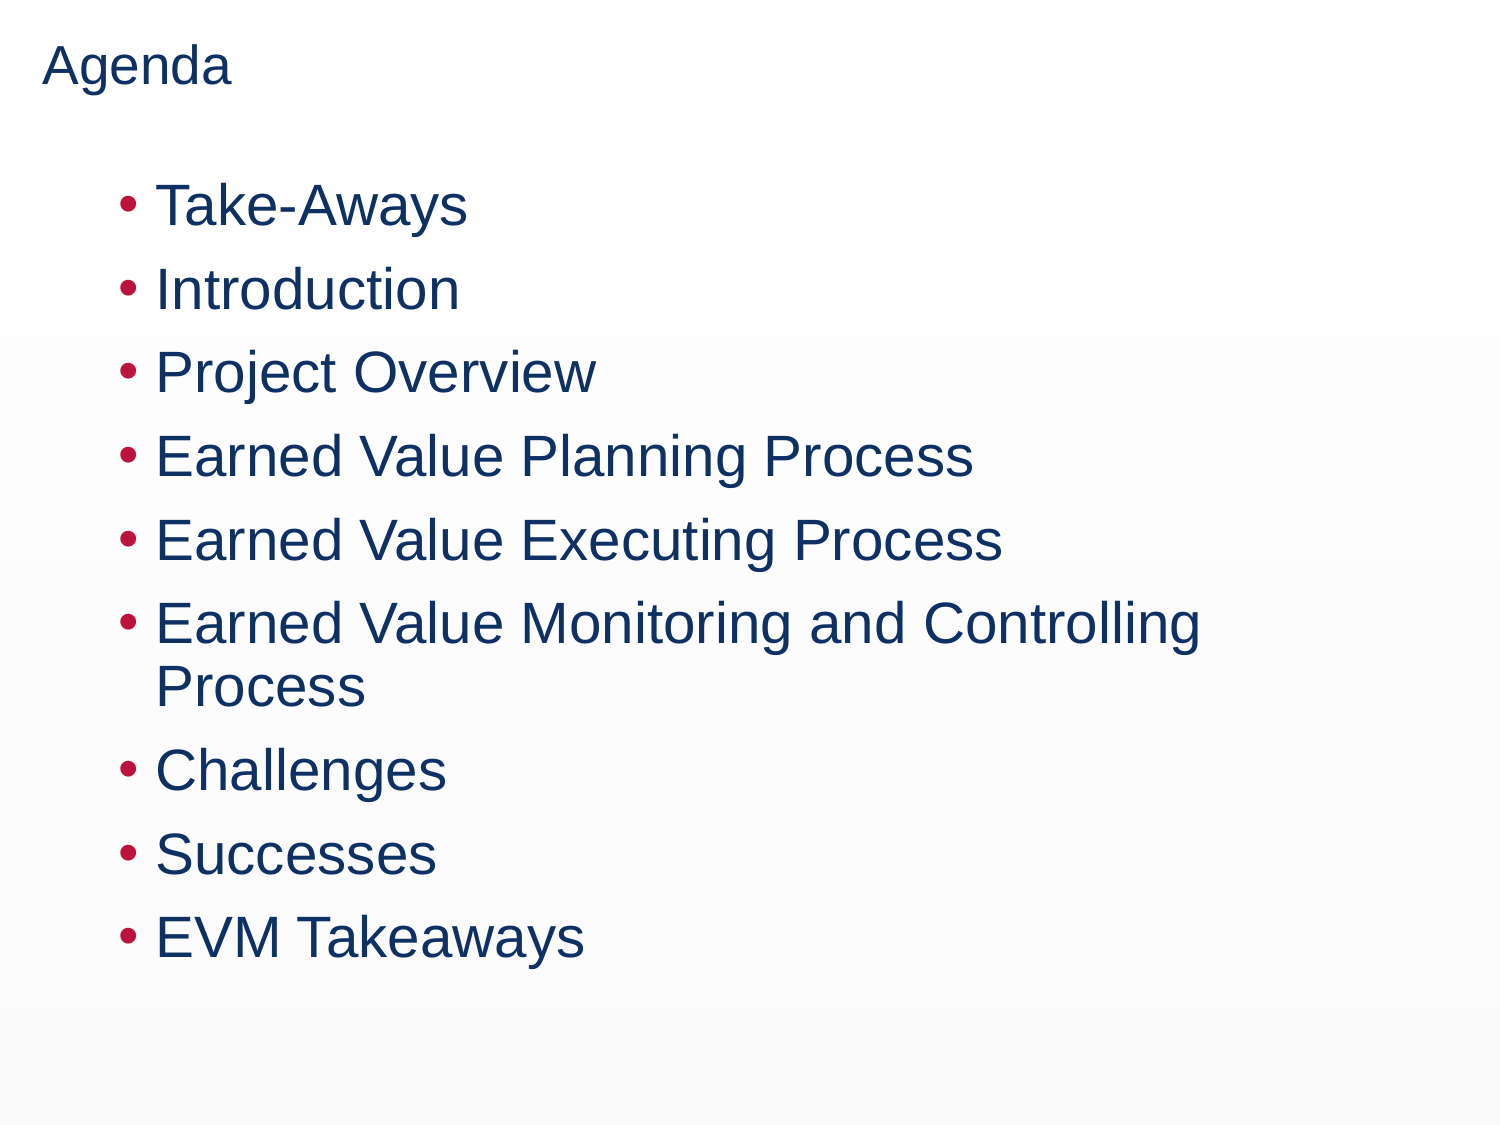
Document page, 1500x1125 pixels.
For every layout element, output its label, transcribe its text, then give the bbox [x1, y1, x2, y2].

list Take-Aways Introduction Project Overview Earned Value Planning Process Earned Value Executing Process Earned Value Monitoring and Controlling Process Challenges Successes EVM Takeaways [103, 167, 1397, 1014]
title Agenda [27, 29, 1322, 105]
